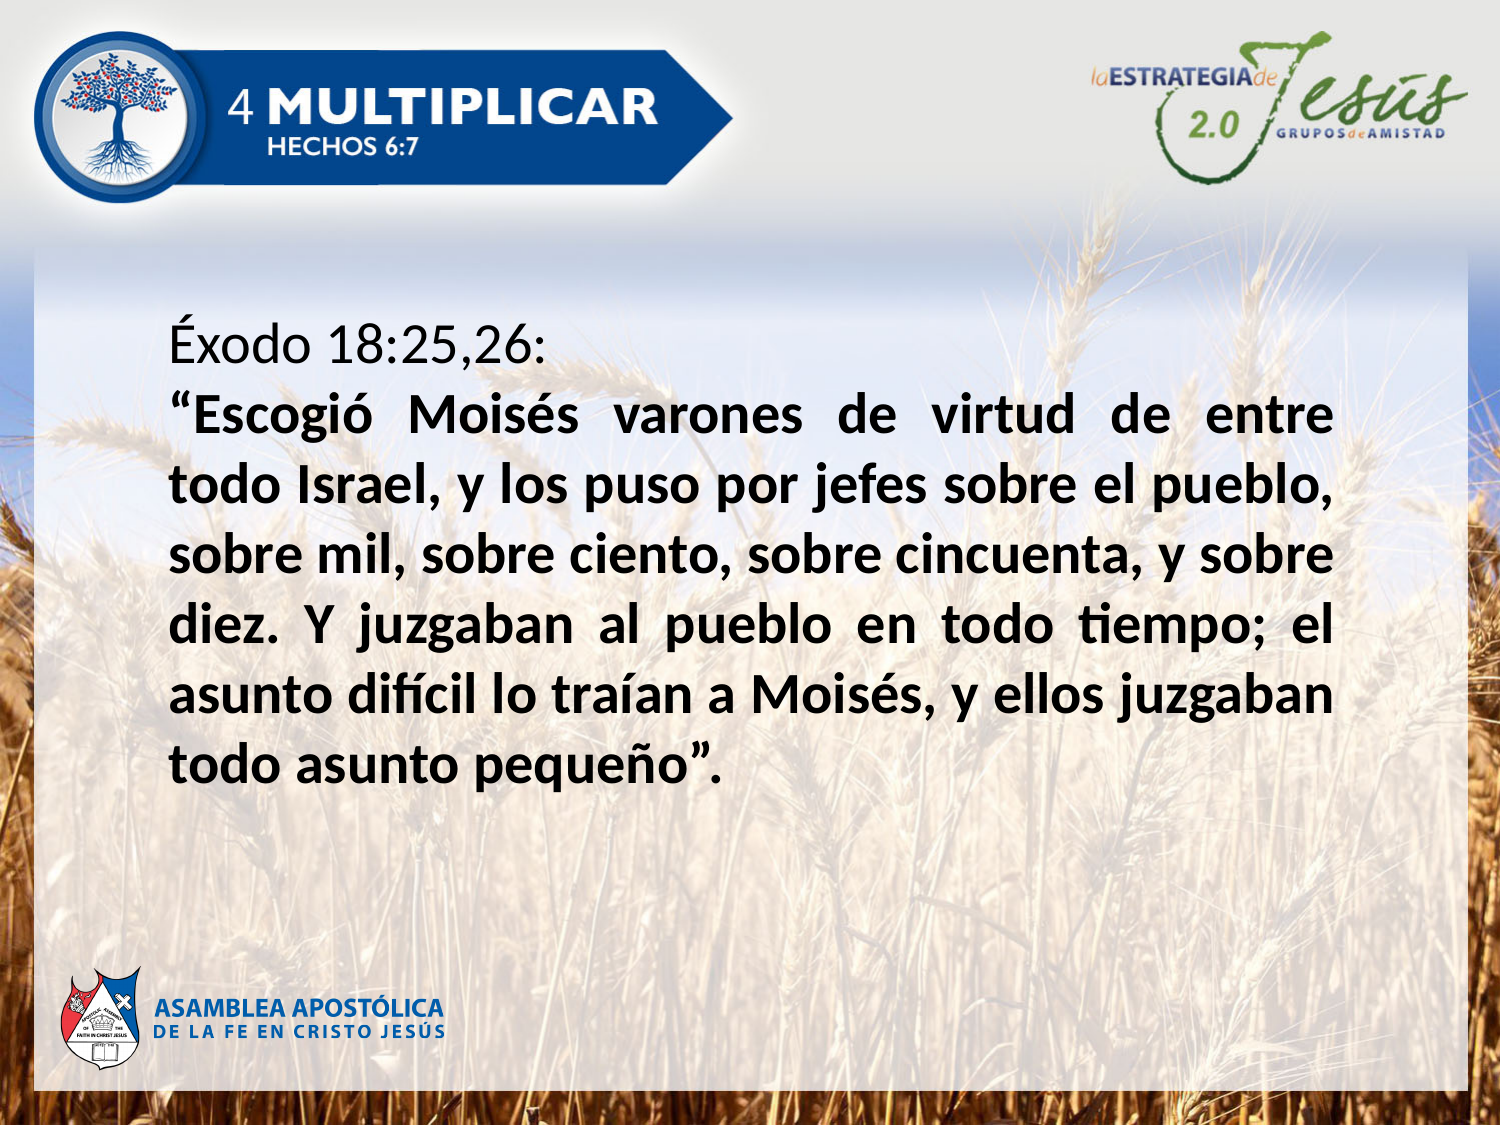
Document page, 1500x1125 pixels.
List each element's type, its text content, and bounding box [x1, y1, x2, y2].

text_box Éxodo 18:25,26: “Escogió Moisés varones de virtud de entre todo Israel, y los puso por jefes sobre el pueblo, sobre mil, sobre ciento, sobre cincuenta, y sobre diez. Y juzgaban al pueblo en todo tiempo; el asunto difícil lo traían a Moisés, y ellos juzgaban todo asunto pequeño”. [153, 298, 1350, 803]
picture [0, 0, 1500, 1125]
